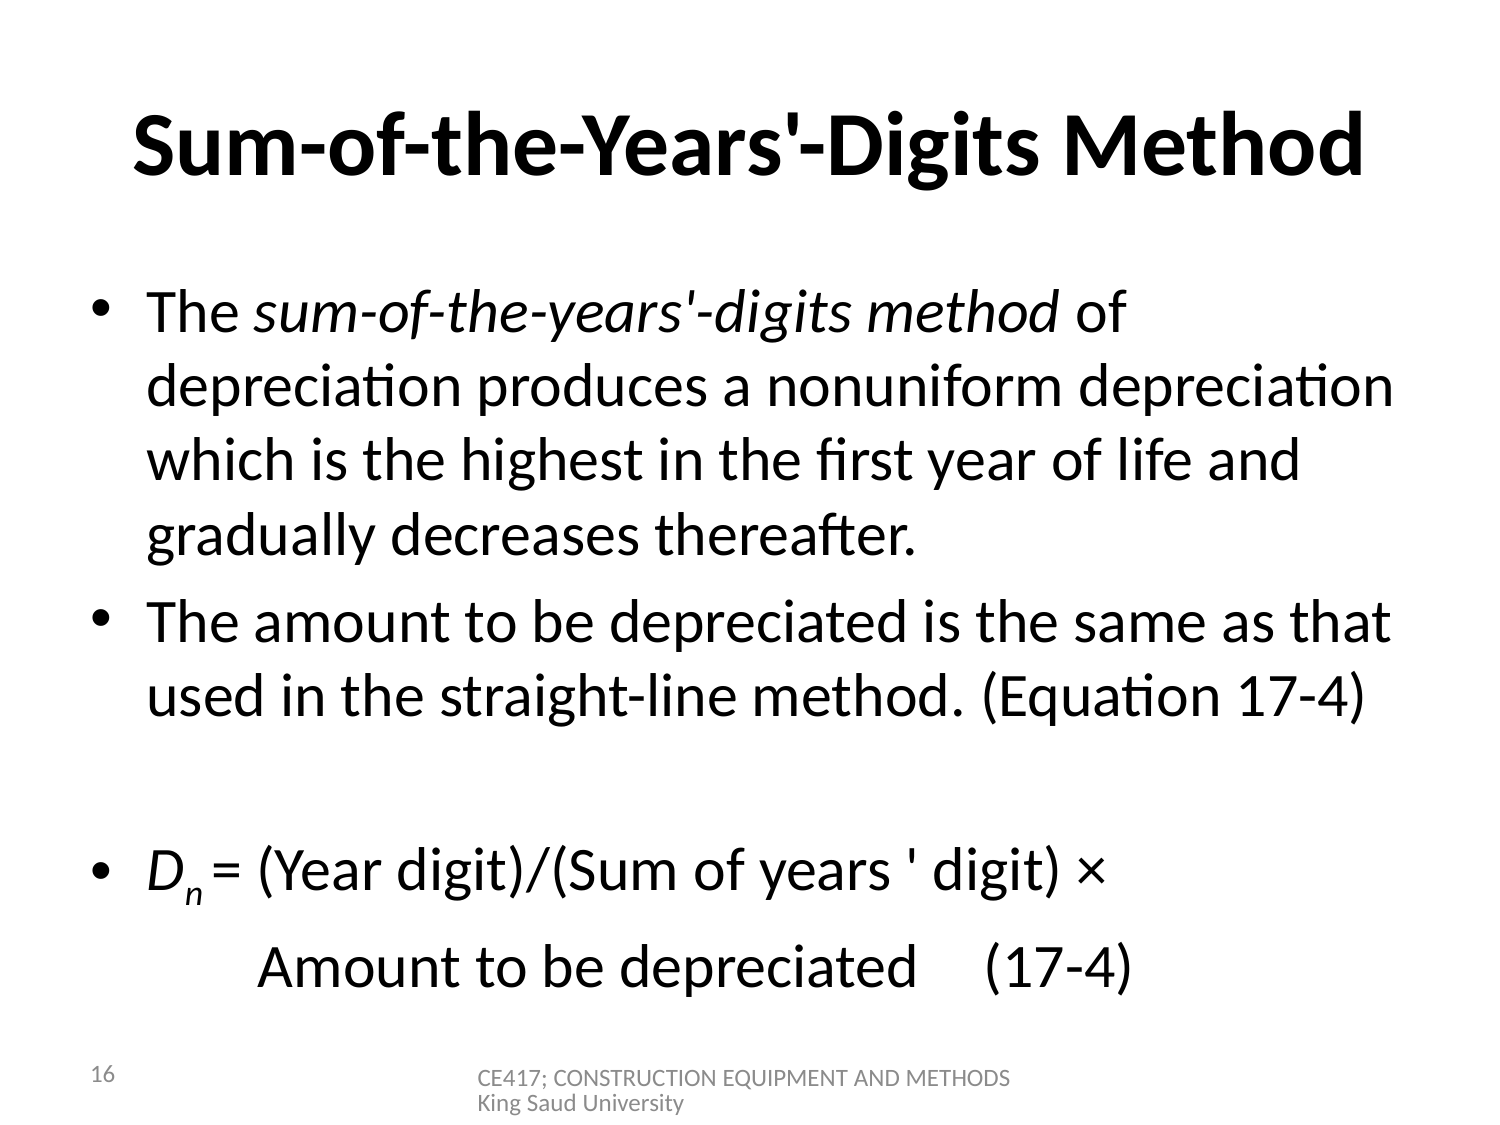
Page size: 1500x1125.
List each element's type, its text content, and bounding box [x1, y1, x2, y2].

title Sum-of-the-Years'-Digits Method [75, 45, 1425, 233]
footer CE417; CONSTRUCTION EQUIPMENT AND METHODS King Saud University [462, 1050, 1038, 1103]
slide_number 16 [75, 1042, 425, 1103]
list The sum-of-the-years'-digits method of depreciation produces a nonuniform depreciation which is the highest in the first year of life and gradually decreases thereafter. The amount to be depreciated is the same as that used in the straight-line method. (Equation 17-4) Dn = (Year digit)/(Sum of years ' digit) × Amount to be depreciated (17-4) [75, 262, 1425, 1038]
